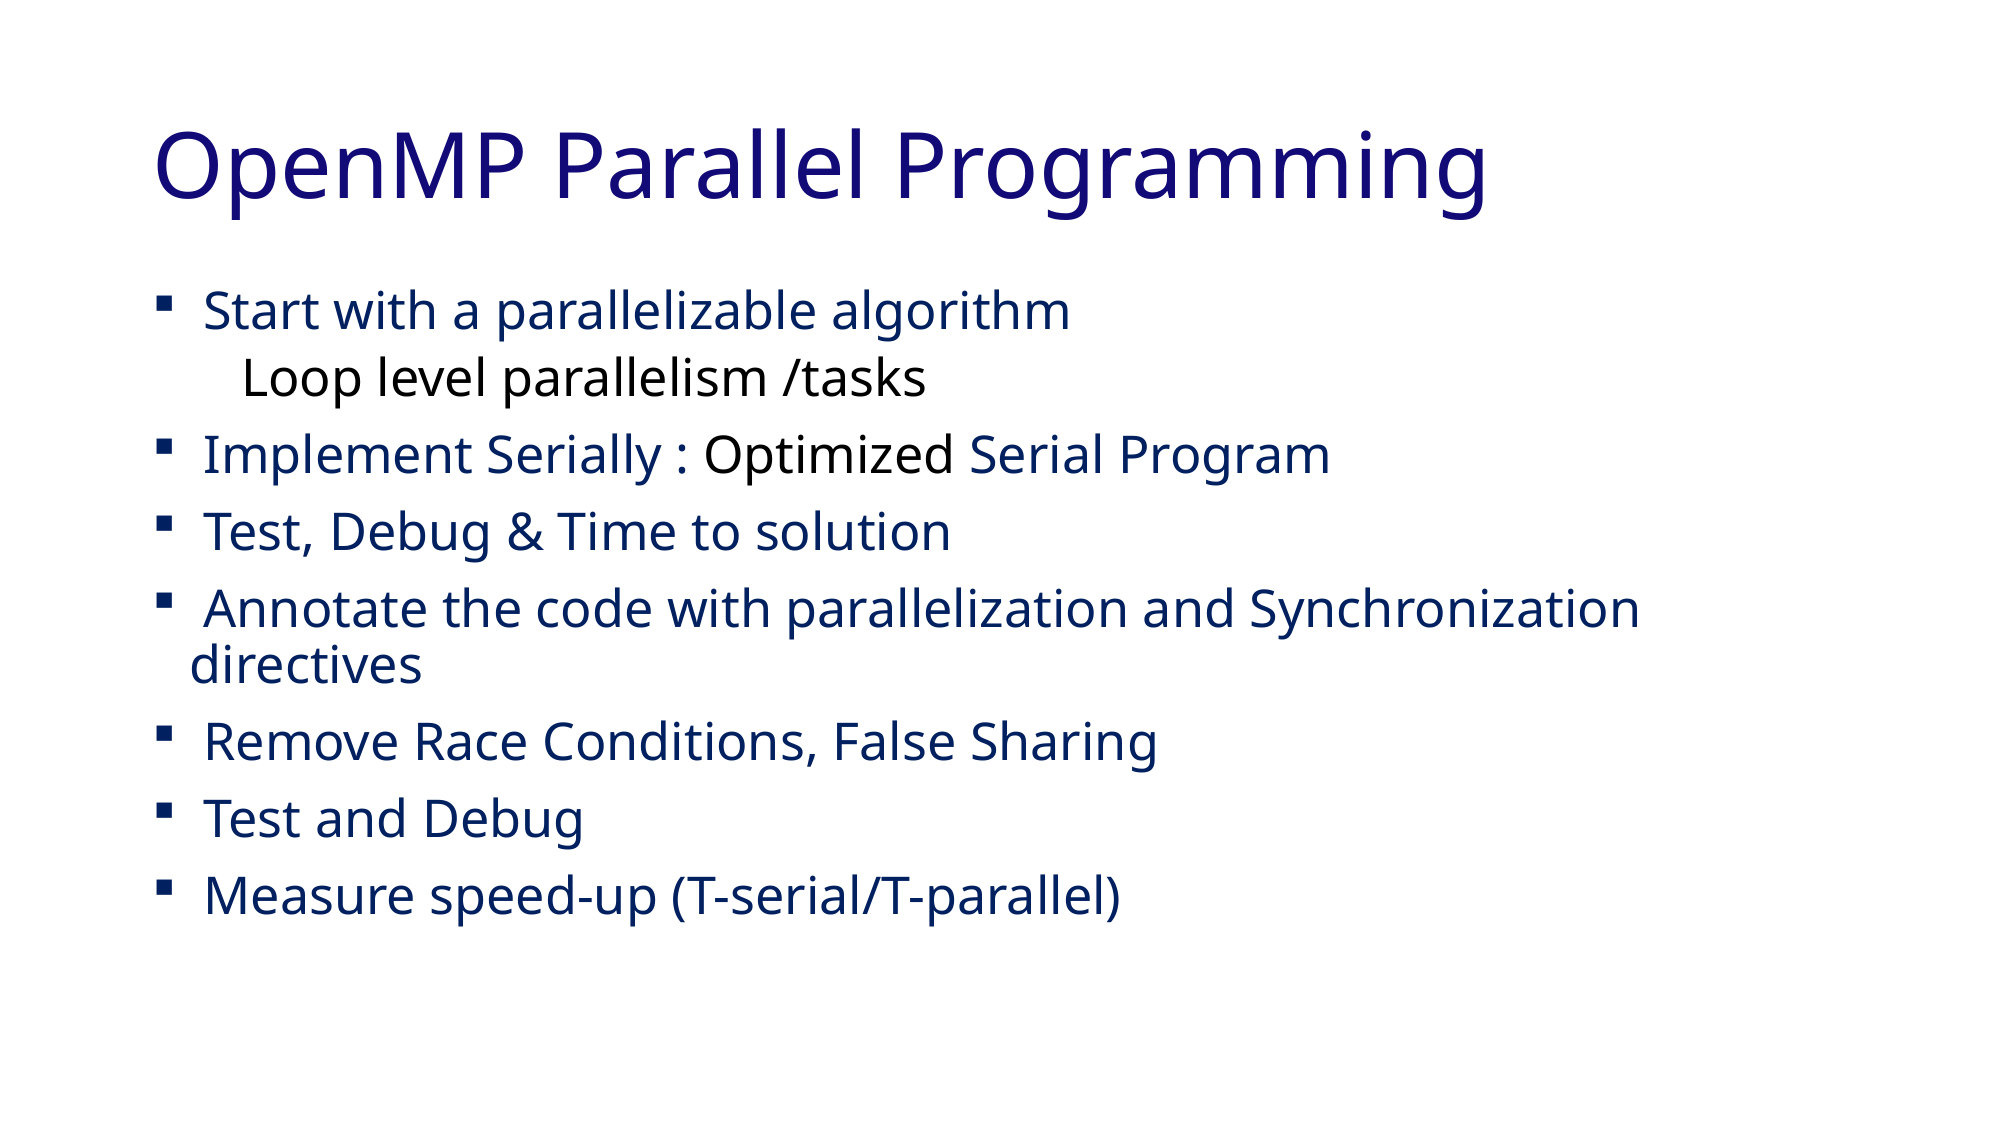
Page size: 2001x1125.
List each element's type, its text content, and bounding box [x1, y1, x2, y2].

list Start with a parallelizable algorithm Loop level parallelism /tasks Implement Serially : Optimized Serial Program Test, Debug & Time to solution Annotate the code with parallelization and Synchronization directives Remove Race Conditions, False Sharing Test and Debug Measure speed-up (T-serial/T-parallel) [137, 277, 1716, 988]
title OpenMP Parallel Programming [137, 59, 1863, 278]
